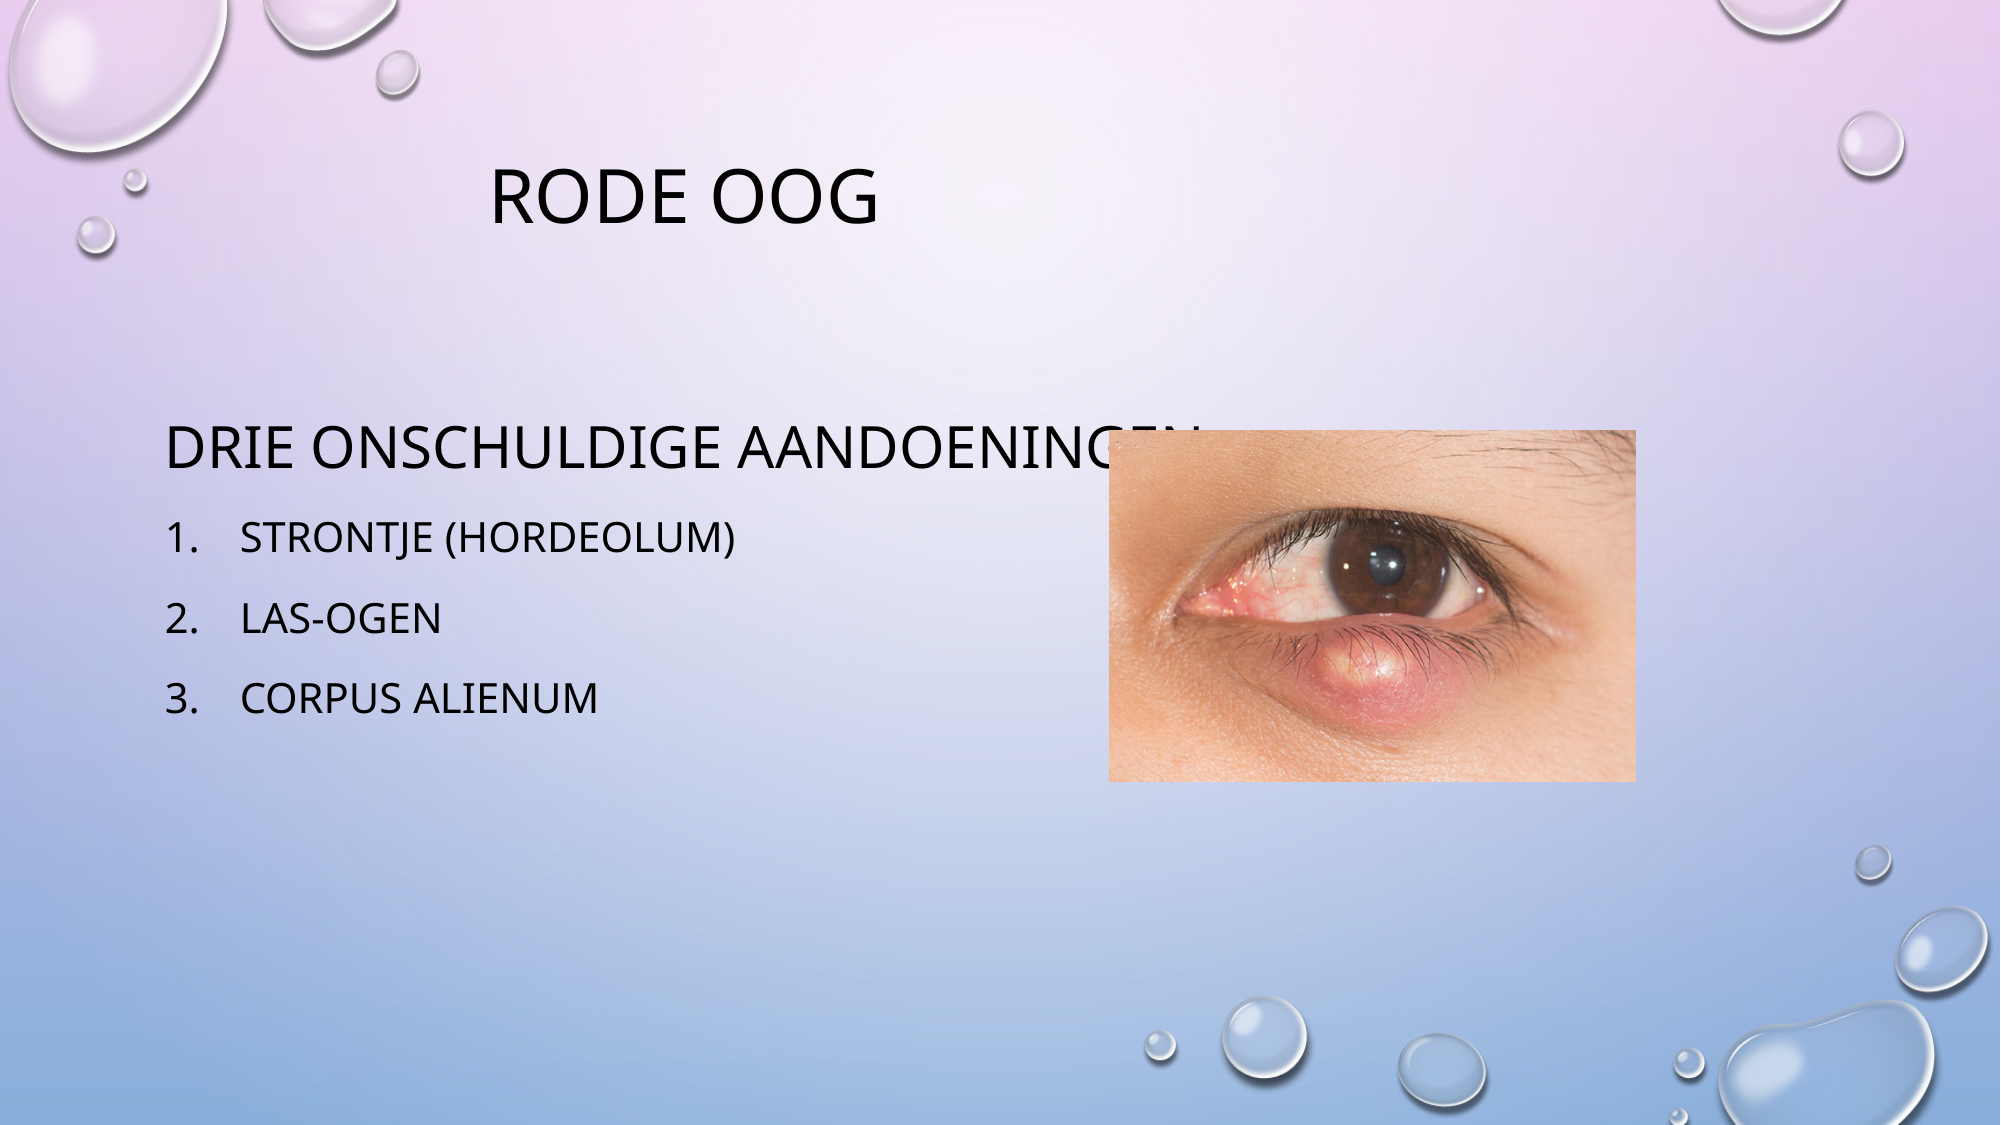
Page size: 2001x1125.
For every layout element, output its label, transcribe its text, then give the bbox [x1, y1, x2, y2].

picture [0, 0, 2000, 1125]
list Drie onschuldige aandoeningen Strontje (hordeolum) Las-ogen Corpus alienum [149, 388, 1850, 950]
title Rode oog [0, 68, 1535, 331]
